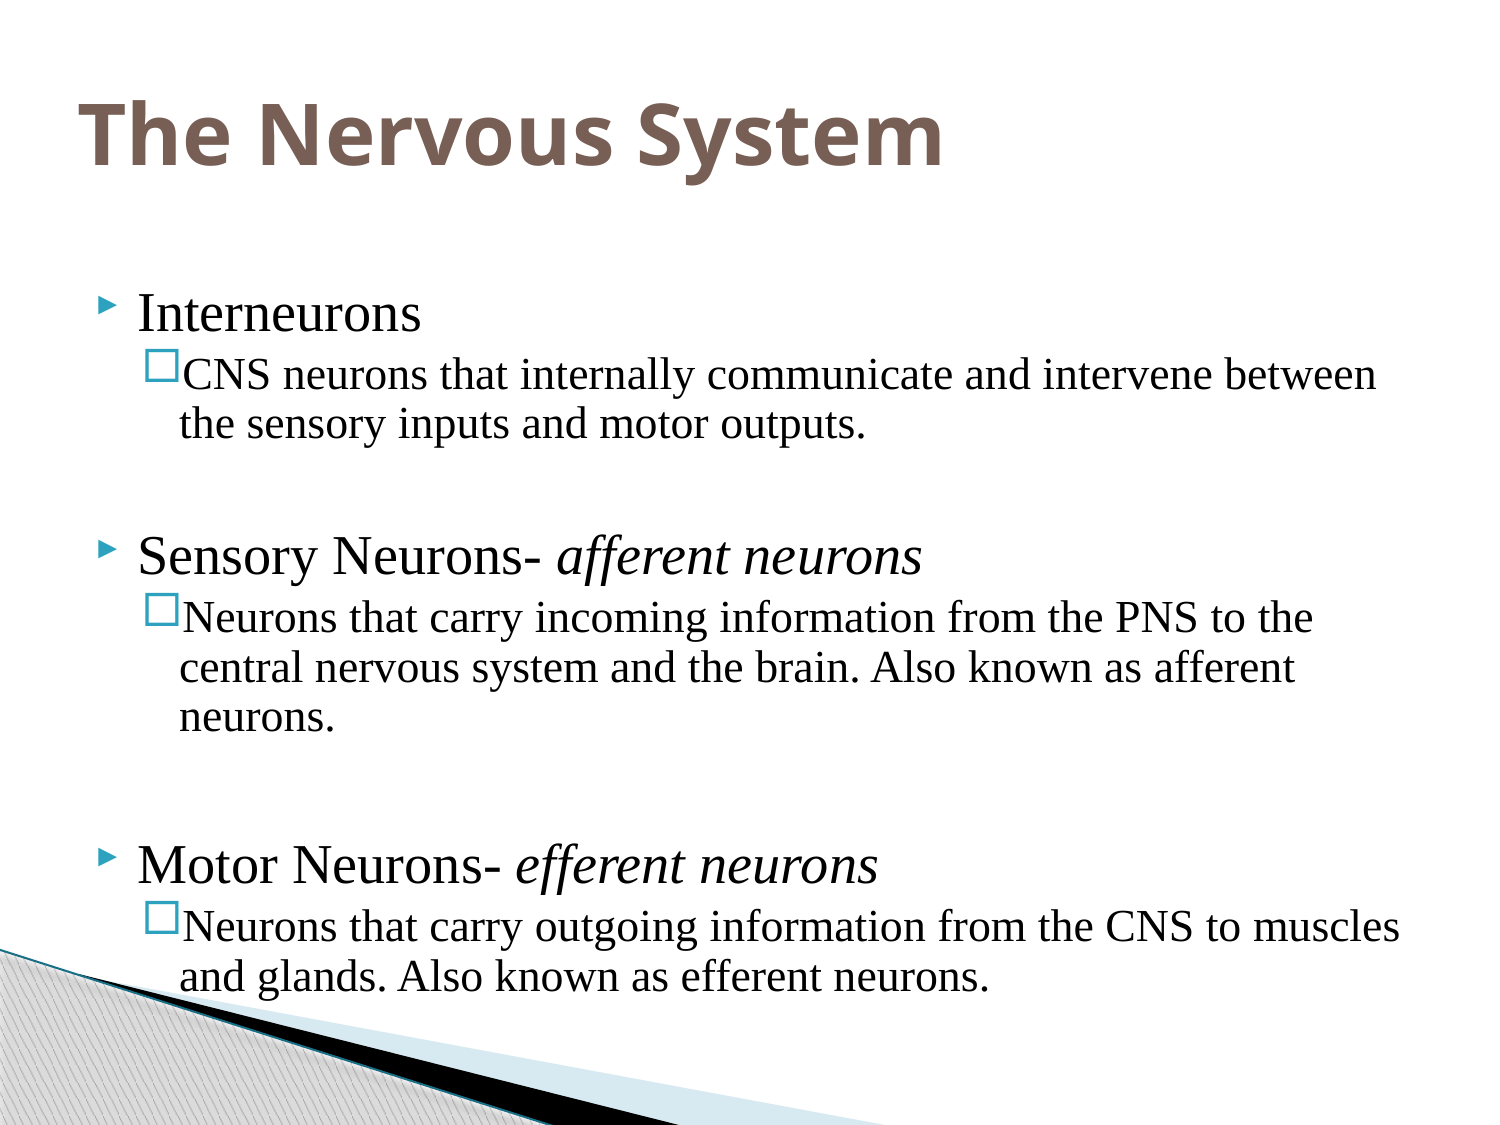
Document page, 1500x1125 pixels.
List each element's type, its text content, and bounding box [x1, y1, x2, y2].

title The Nervous System [62, 37, 1209, 225]
list Interneurons CNS neurons that internally communicate and intervene between the sensory inputs and motor outputs. Sensory Neurons- afferent neurons Neurons that carry incoming information from the PNS to the central nervous system and the brain. Also known as afferent neurons. Motor Neurons- efferent neurons Neurons that carry outgoing information from the CNS to muscles and glands. Also known as efferent neurons. [62, 275, 1425, 1075]
